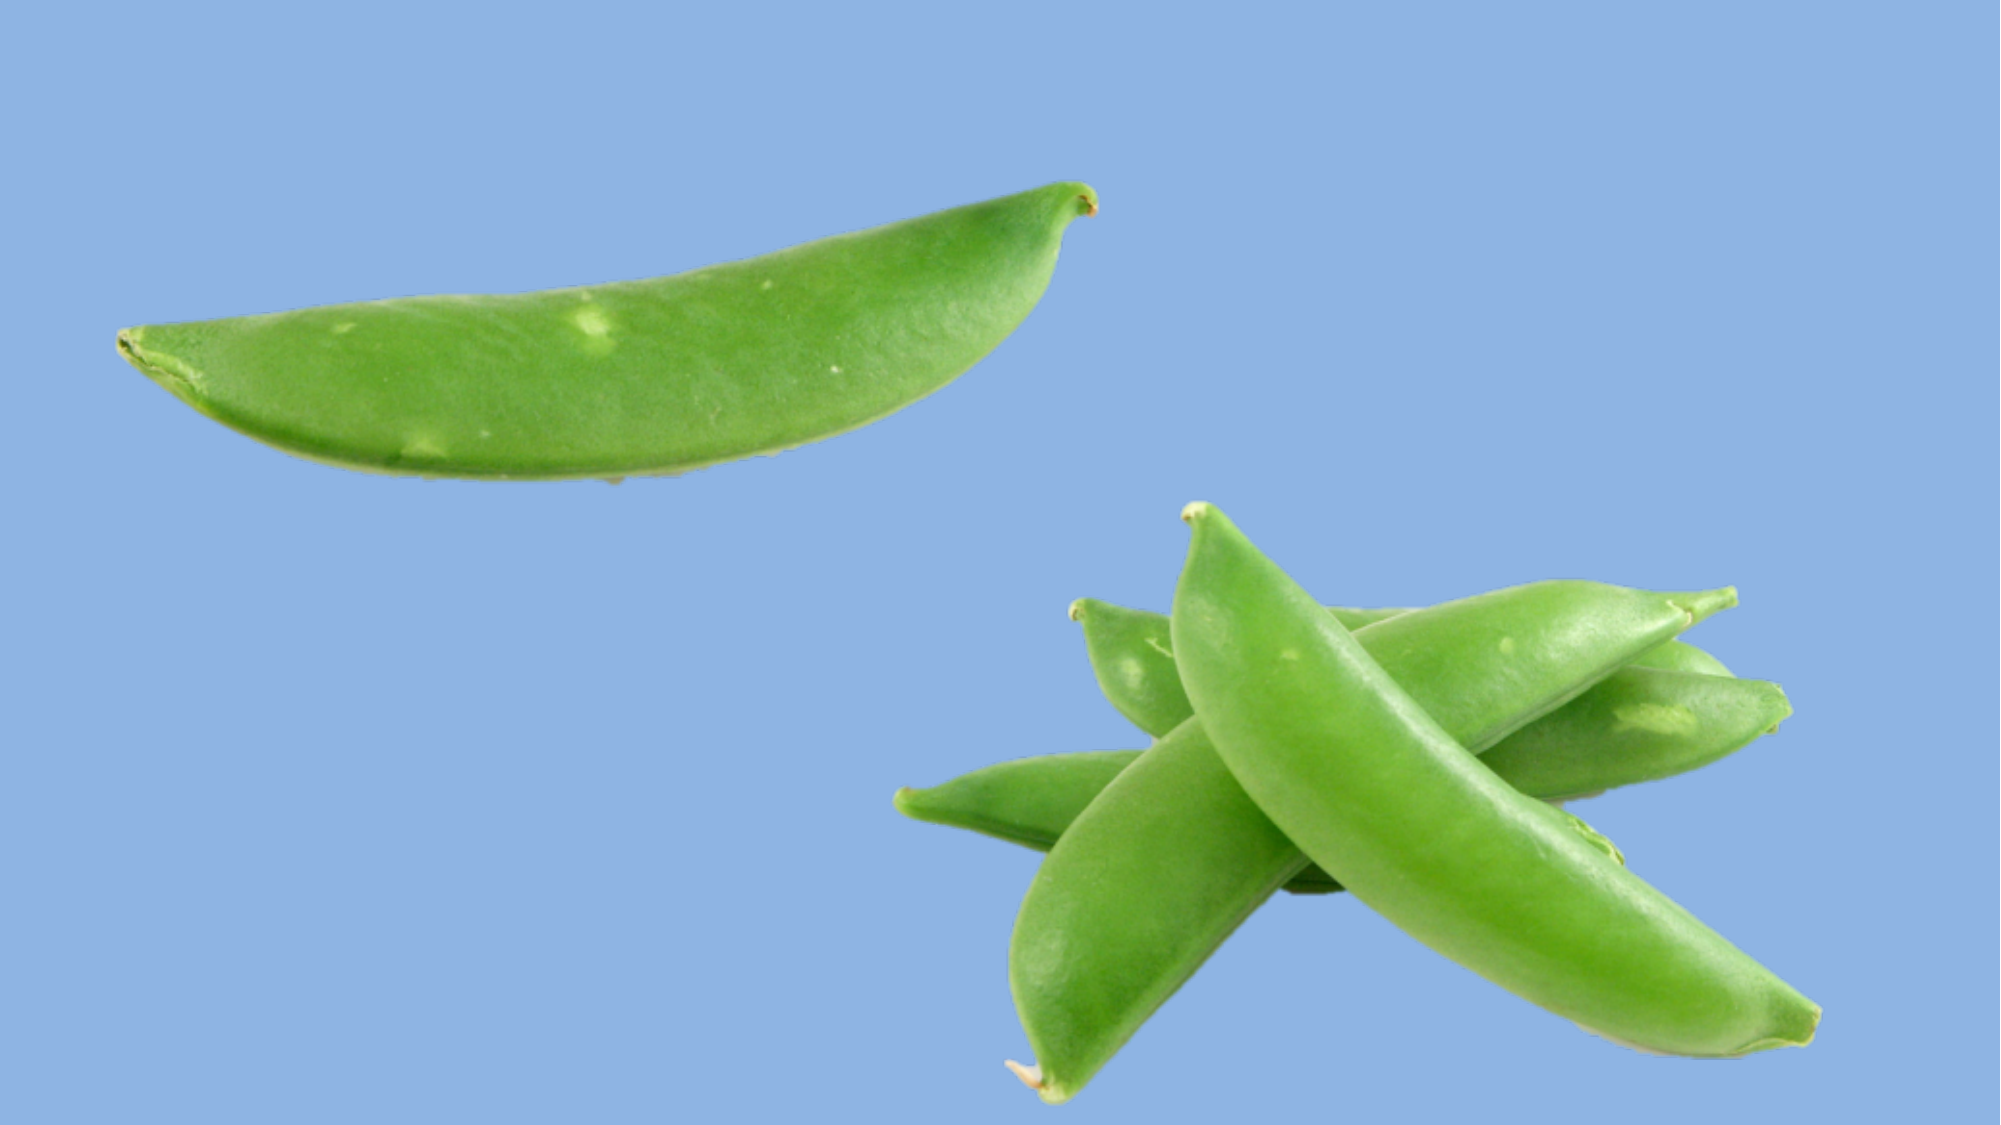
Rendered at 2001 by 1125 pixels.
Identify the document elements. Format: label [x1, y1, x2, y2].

picture [99, 156, 1850, 1112]
